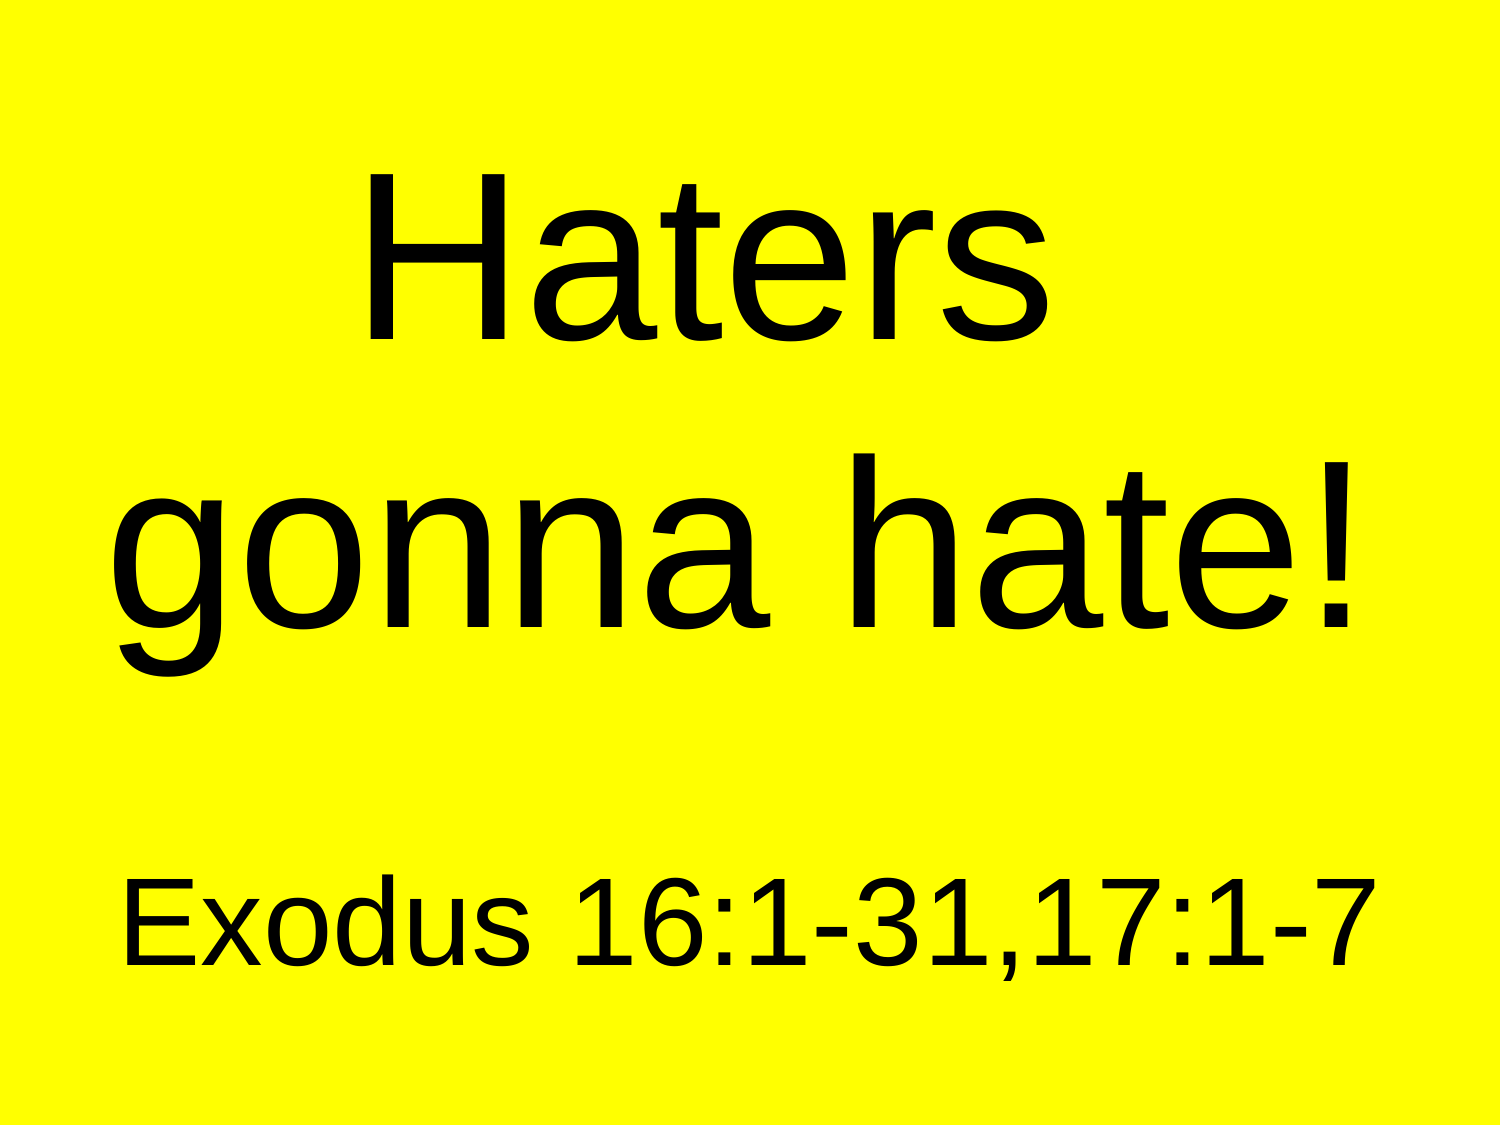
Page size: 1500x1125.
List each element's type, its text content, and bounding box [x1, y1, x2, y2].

title Haters gonna hate! [62, 74, 1413, 701]
list Exodus 16:1-31,17:1-7 [74, 832, 1426, 1125]
